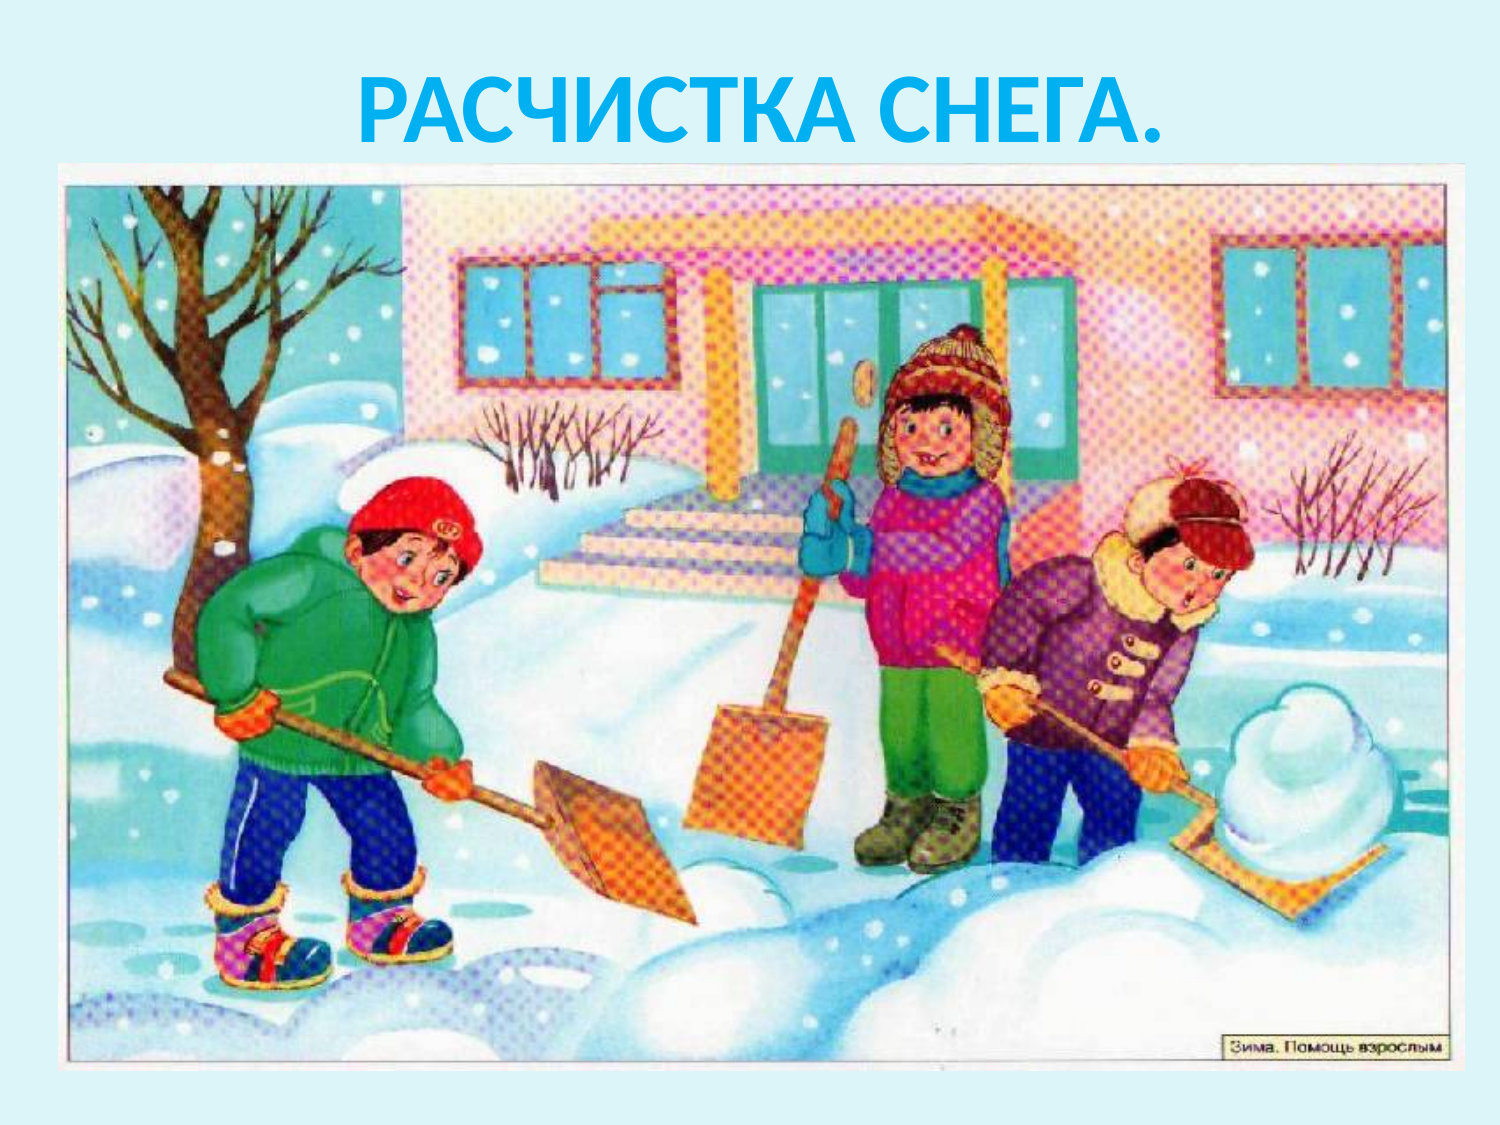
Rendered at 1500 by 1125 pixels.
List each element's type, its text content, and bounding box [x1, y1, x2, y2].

text_box Расчистка снега. [70, 35, 1454, 162]
picture [58, 163, 1466, 1071]
